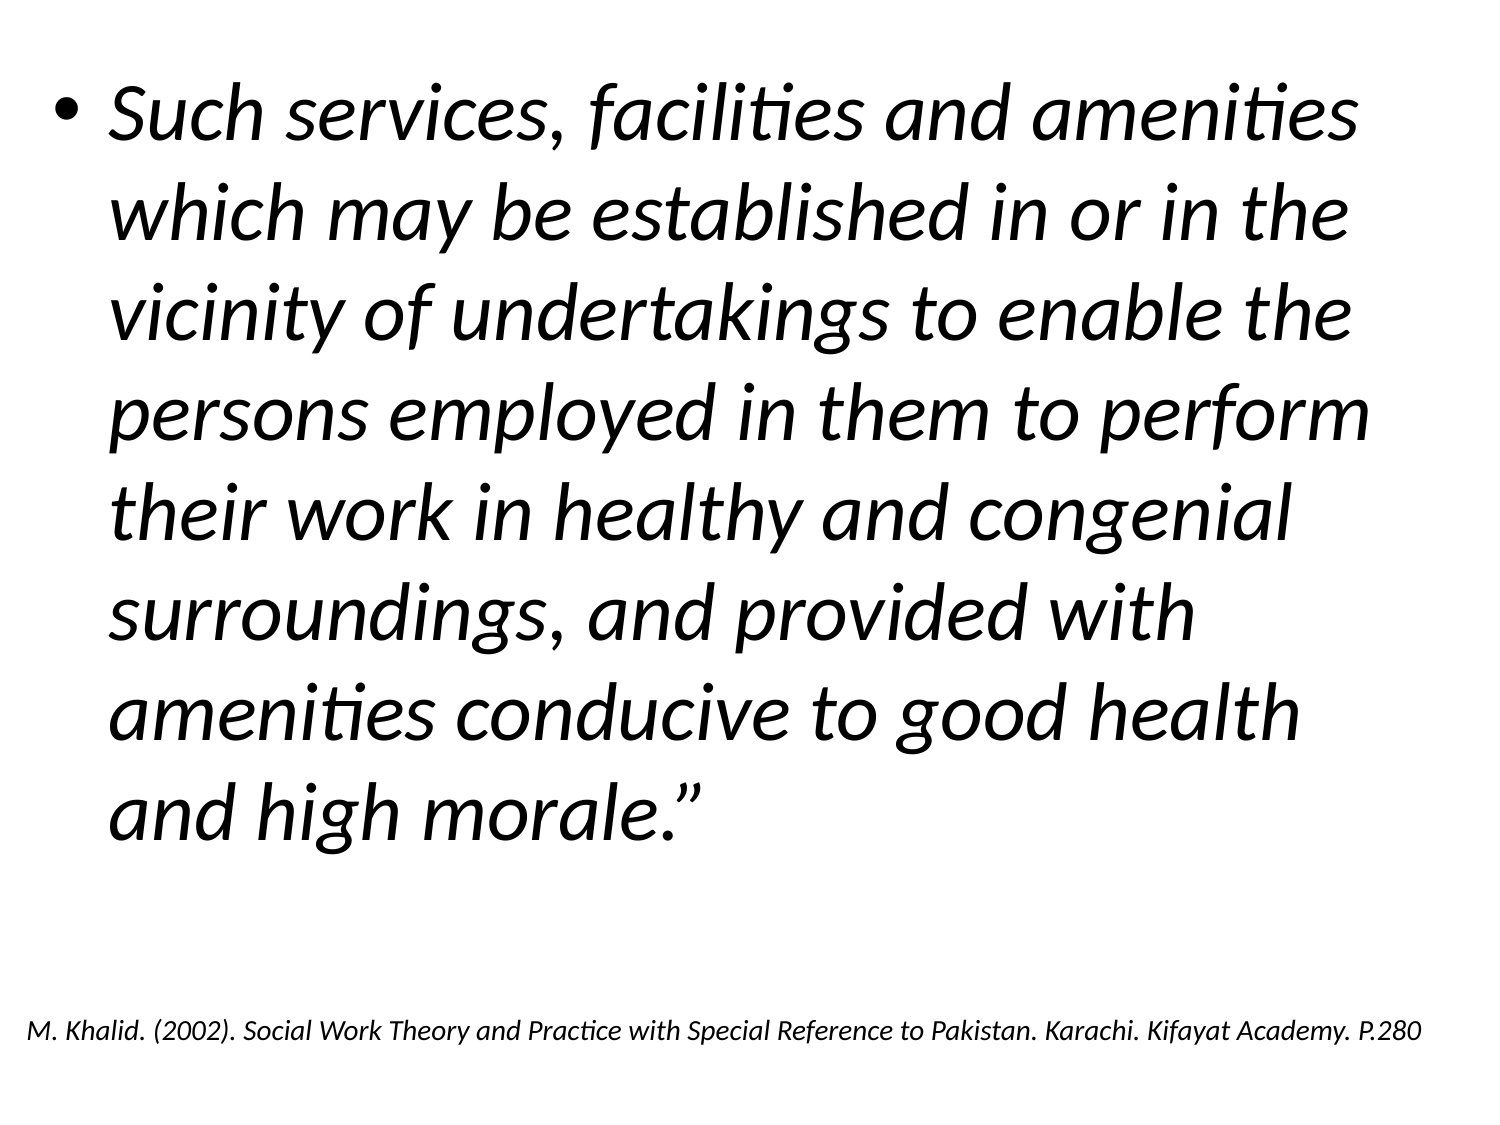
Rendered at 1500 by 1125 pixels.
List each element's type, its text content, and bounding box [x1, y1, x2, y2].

text_box M. Khalid. (2002). Social Work Theory and Practice with Special Reference to Pakistan. Karachi. Kifayat Academy. P.280 [11, 1003, 1489, 1089]
list Such services, facilities and amenities which may be established in or in the vicinity of undertakings to enable the persons employed in them to perform their work in healthy and congenial surroundings, and provided with amenities conducive to good health and high morale.” [37, 50, 1463, 1003]
